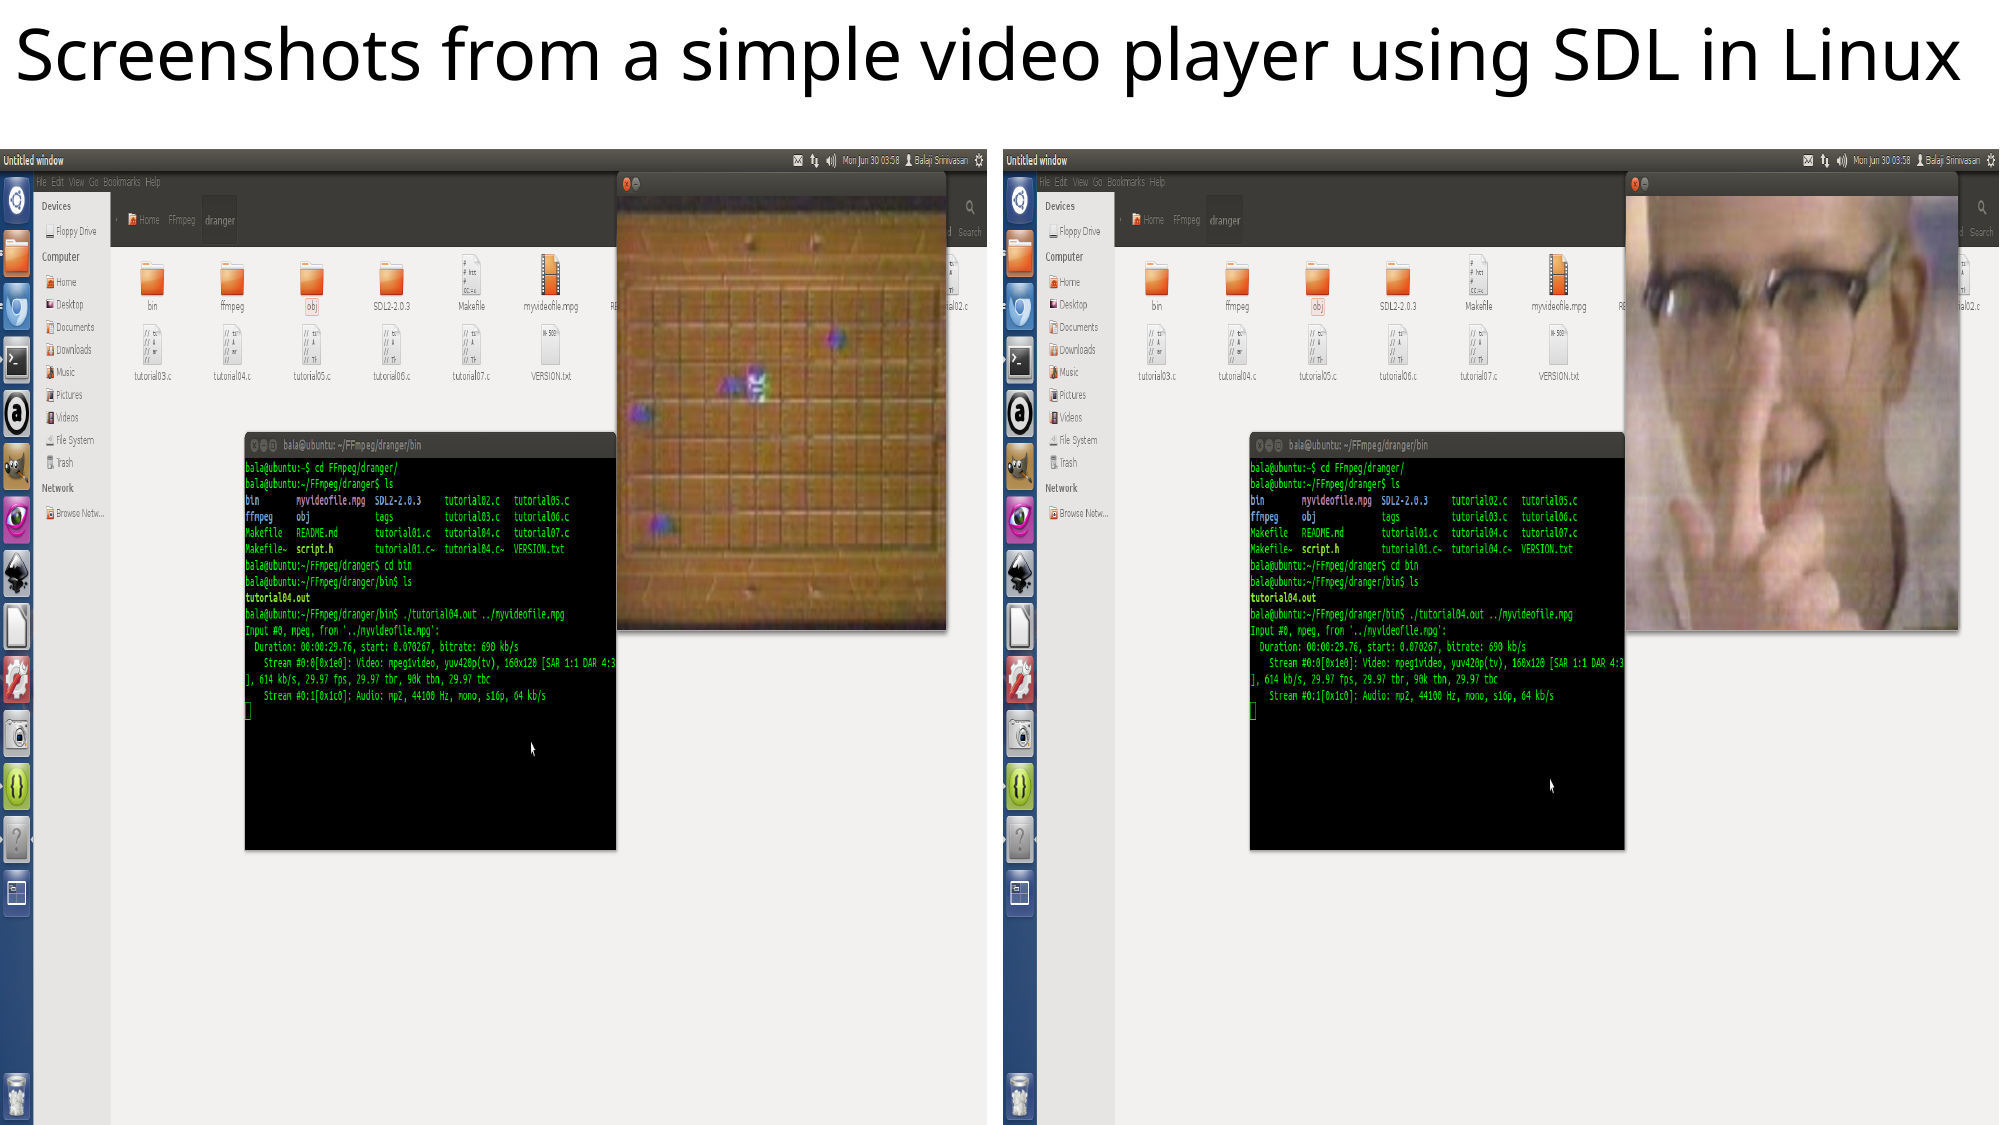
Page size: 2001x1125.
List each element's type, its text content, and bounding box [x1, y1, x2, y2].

picture [1003, 149, 1999, 1125]
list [0, 149, 987, 1125]
title Screenshots from a simple video player using SDL in Linux [0, 1, 1999, 113]
